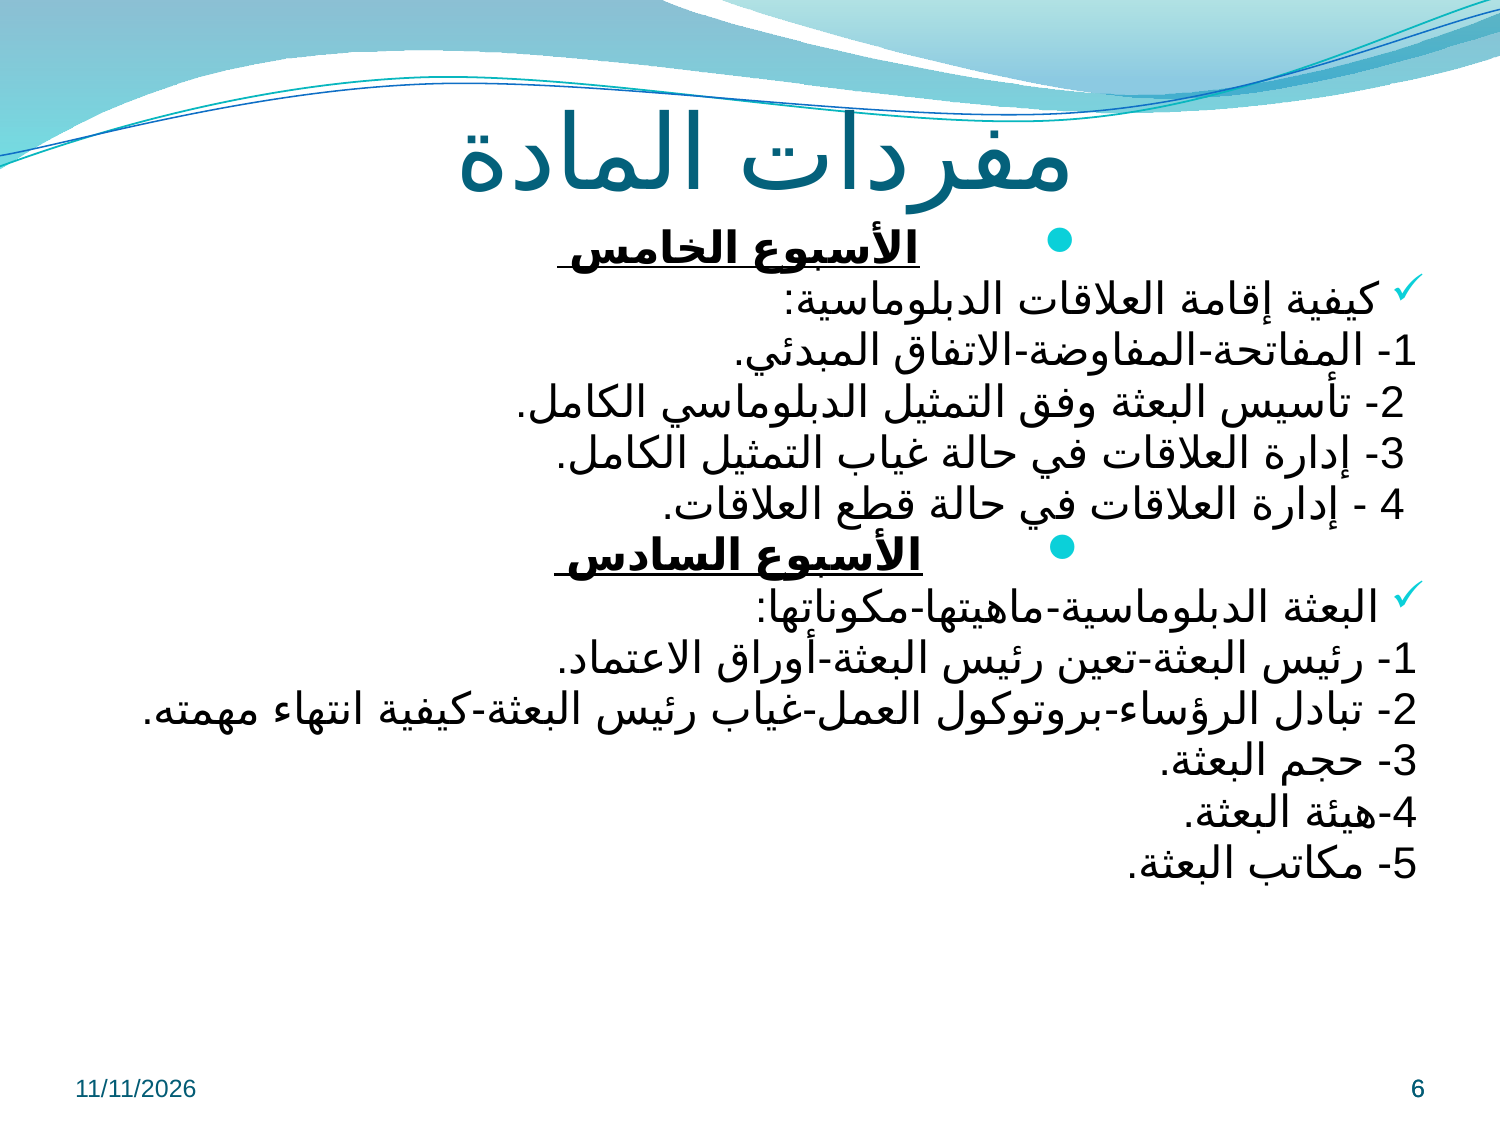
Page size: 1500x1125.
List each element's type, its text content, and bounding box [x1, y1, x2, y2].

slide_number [75, 1042, 425, 1103]
title مفردات المادة [76, 23, 1428, 212]
list الأسبوع الخامس كيفية إقامة العلاقات الدبلوماسية: 1- المفاتحة-المفاوضة-الاتفاق المبدئي. 2- تأسيس البعثة وفق التمثيل الدبلوماسي الكامل. 3- إدارة العلاقات في حالة غياب التمثيل الكامل. 4 - إدارة العلاقات في حالة قطع العلاقات. الأسبوع السادس البعثة الدبلوماسية-ماهيتها-مكوناتها: 1- رئيس البعثة-تعين رئيس البعثة-أوراق الاعتماد. 2- تبادل الرؤساء-بروتوكول العمل-غياب رئيس البعثة-كيفية انتهاء مهمته. 3- حجم البعثة. 4-هيئة البعثة. 5- مكاتب البعثة. [81, 159, 1433, 903]
text_box 6 [1299, 1042, 1425, 1103]
